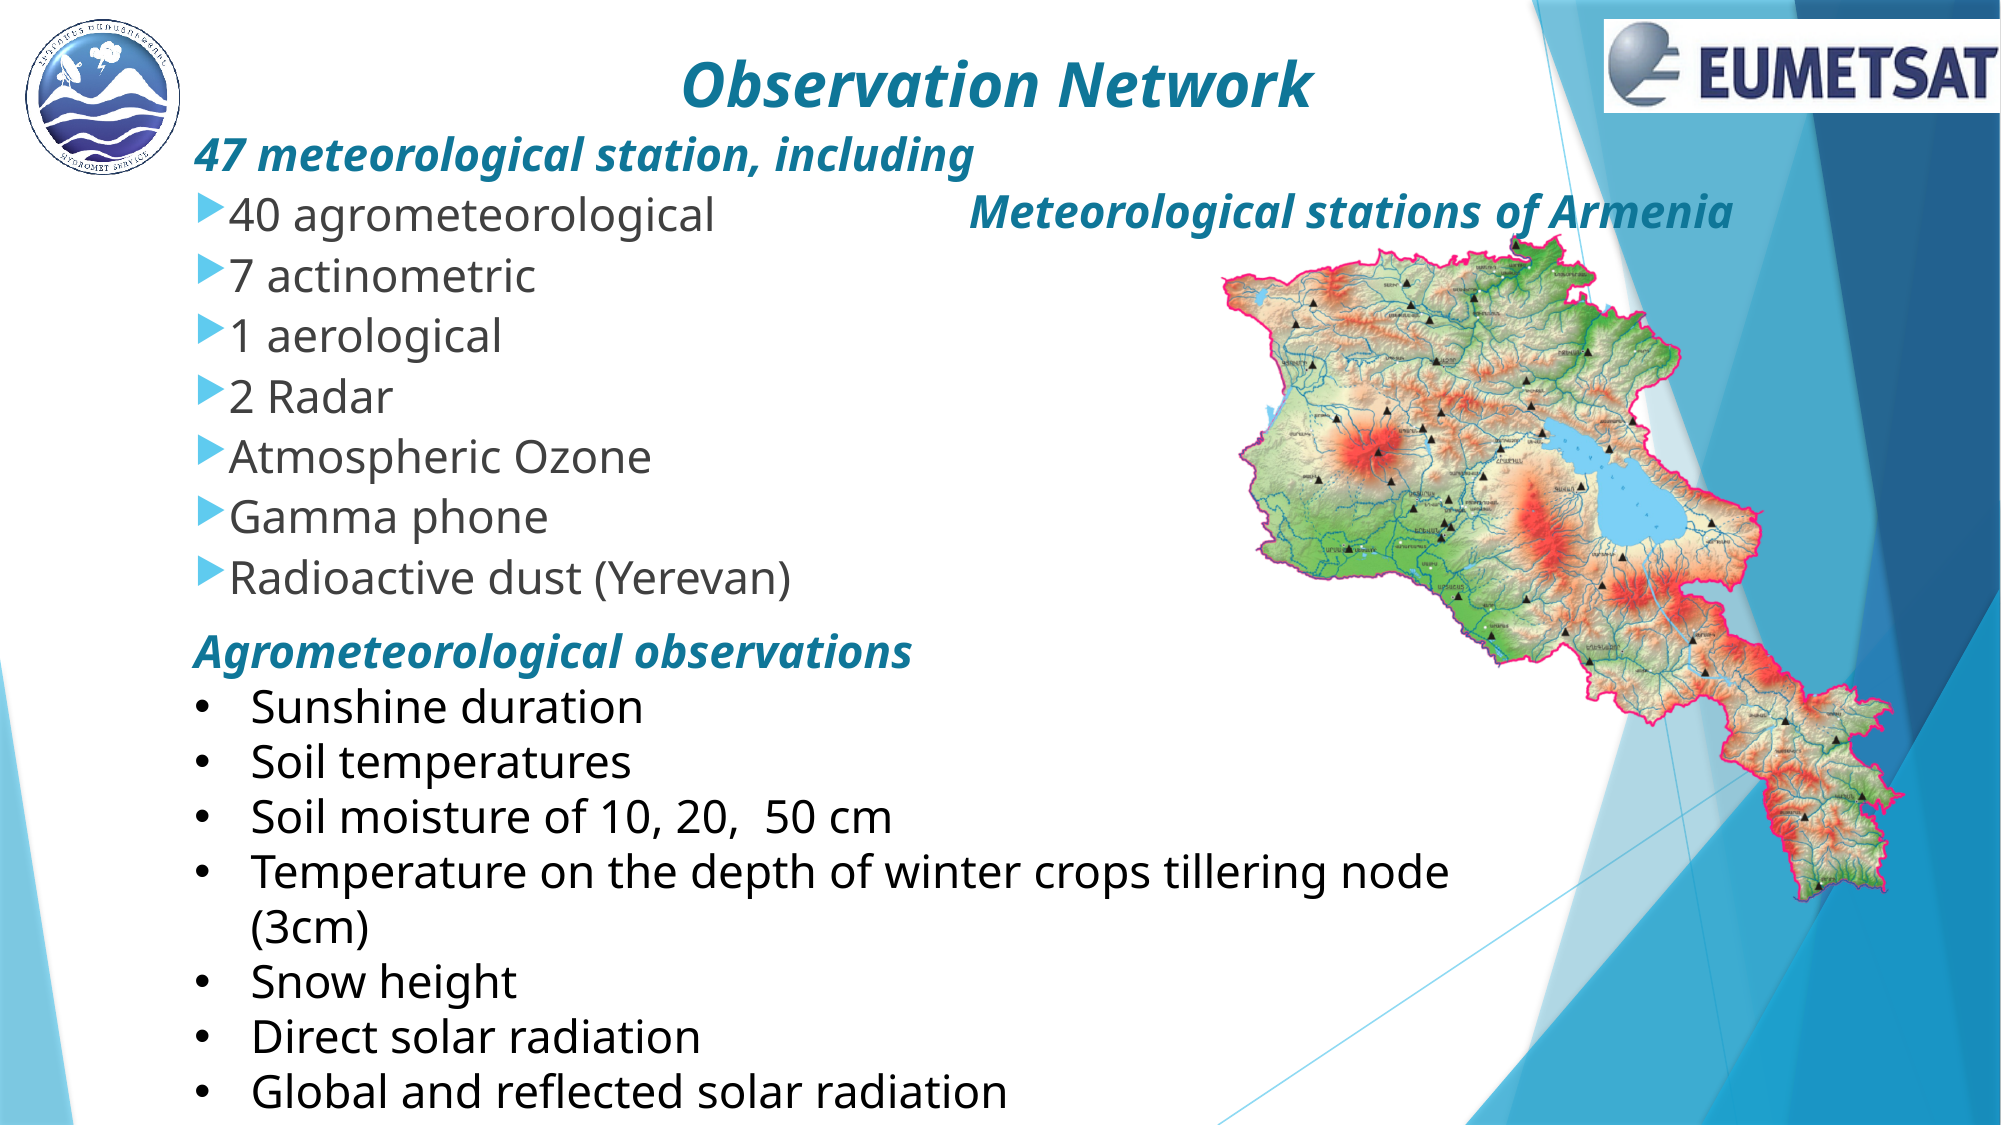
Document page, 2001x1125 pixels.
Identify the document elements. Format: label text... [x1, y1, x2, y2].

title Observation Network [297, 37, 1697, 138]
text_box Meteorological stations of Armenia [954, 169, 1749, 245]
picture [1208, 205, 1922, 914]
picture [1603, 18, 2000, 113]
list 47 meteorological station, including 40 agrometeorological 7 actinometric 1 aerological 2 Radar Atmospheric Ozone Gamma phone Radioactive dust (Yerevan) [179, 112, 1141, 607]
picture [24, 19, 181, 175]
text_box Agrometeorological observations Sunshine duration Soil temperatures Soil moisture of 10, 20, 50 cm Temperature on the depth of winter crops tillering node (3cm) Snow height Direct solar radiation Global and reflected solar radiation [179, 609, 1571, 1125]
